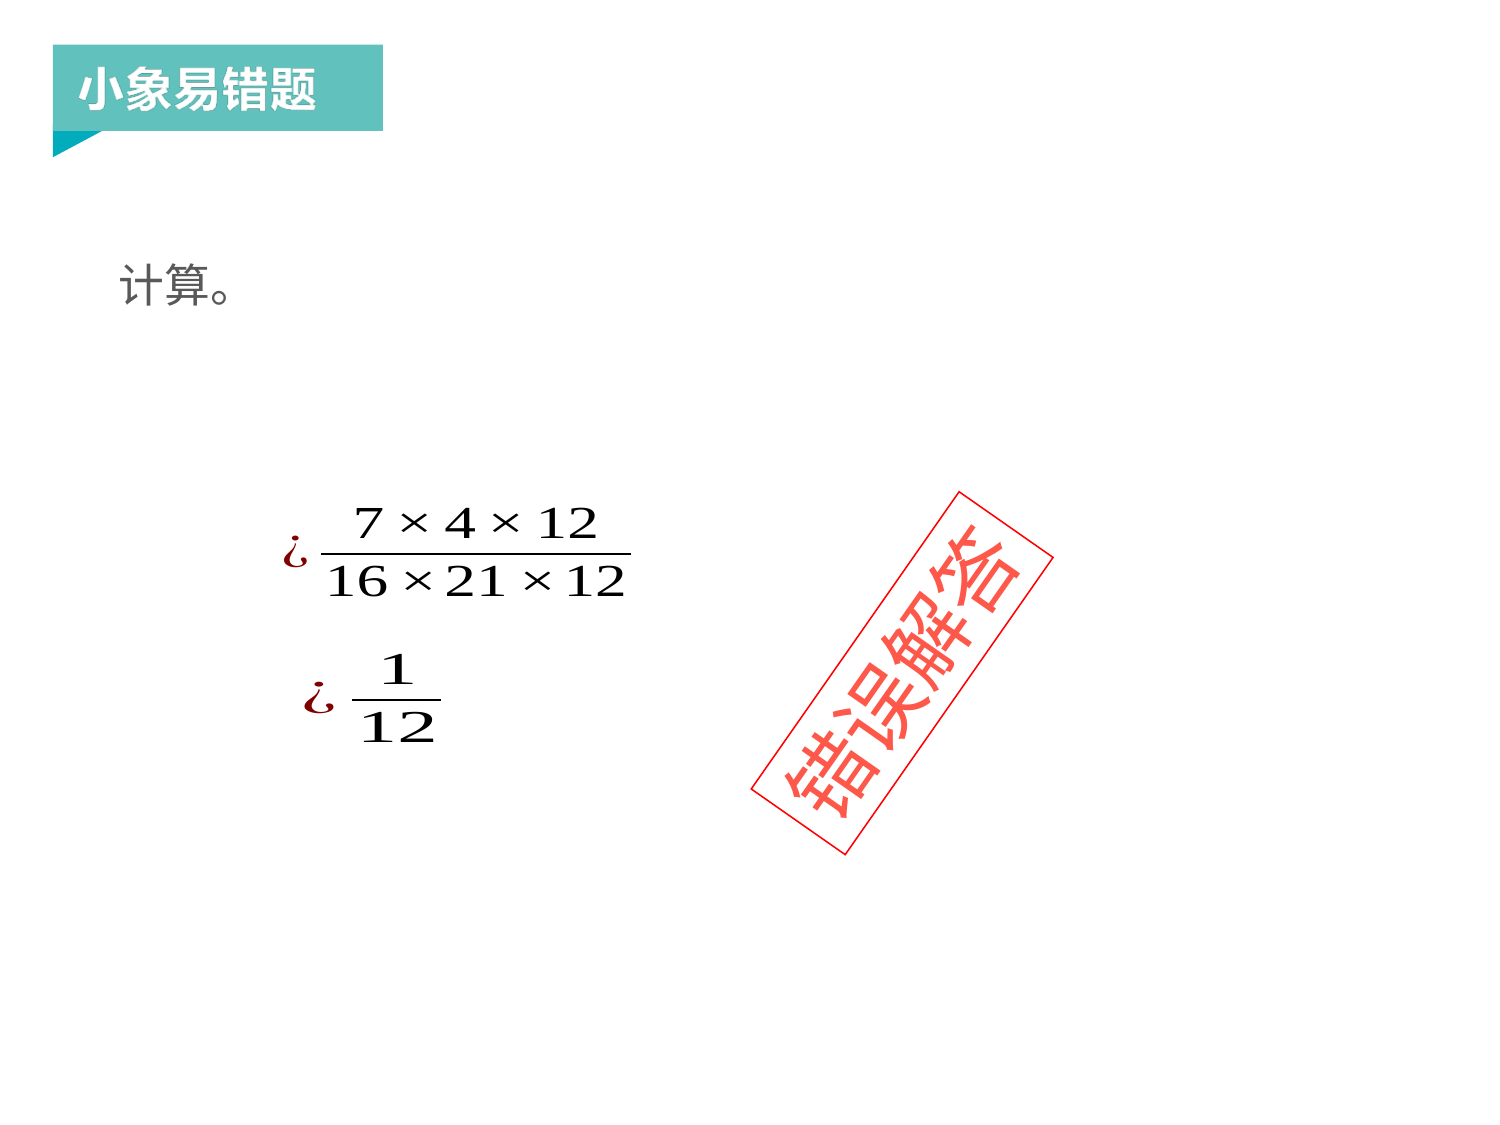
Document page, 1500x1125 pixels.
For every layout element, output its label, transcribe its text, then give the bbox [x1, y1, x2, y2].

picture [50, 46, 385, 144]
text_box 计算。 [104, 255, 302, 320]
text_box 错误解答 [751, 491, 1054, 855]
